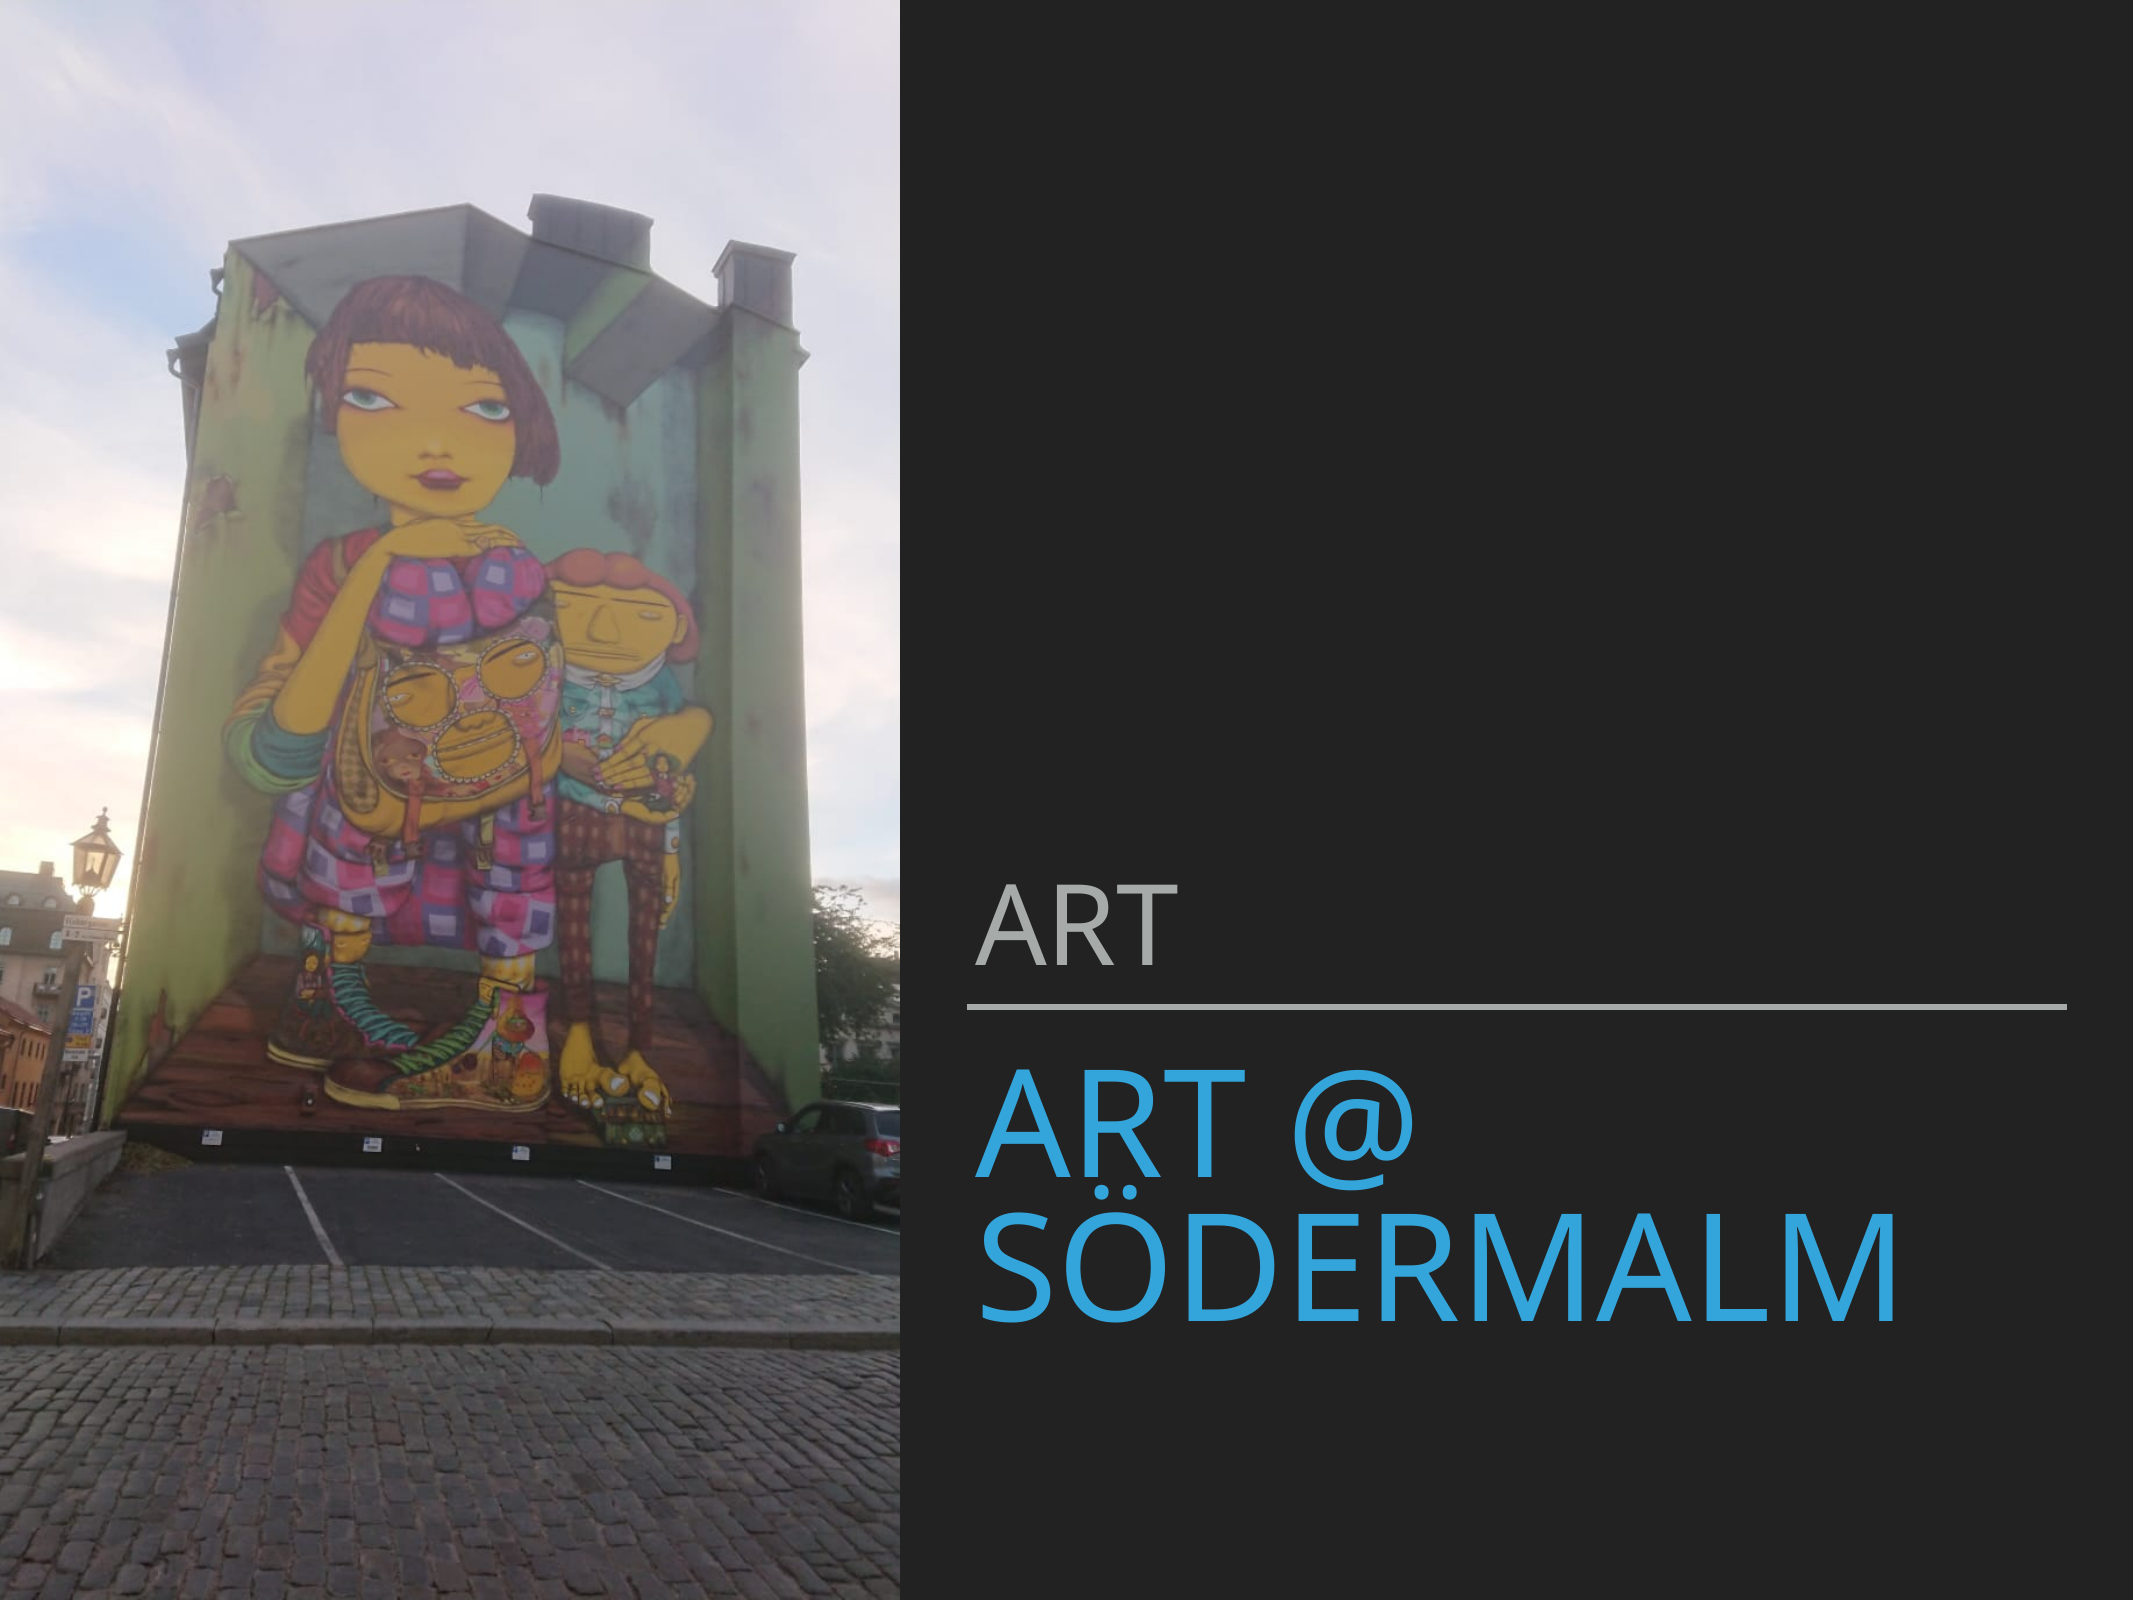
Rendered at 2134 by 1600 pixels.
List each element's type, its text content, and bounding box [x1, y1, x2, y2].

title Art @ Södermalm [966, 1053, 2068, 1499]
list Art [966, 699, 2068, 997]
picture [0, 0, 901, 1600]
